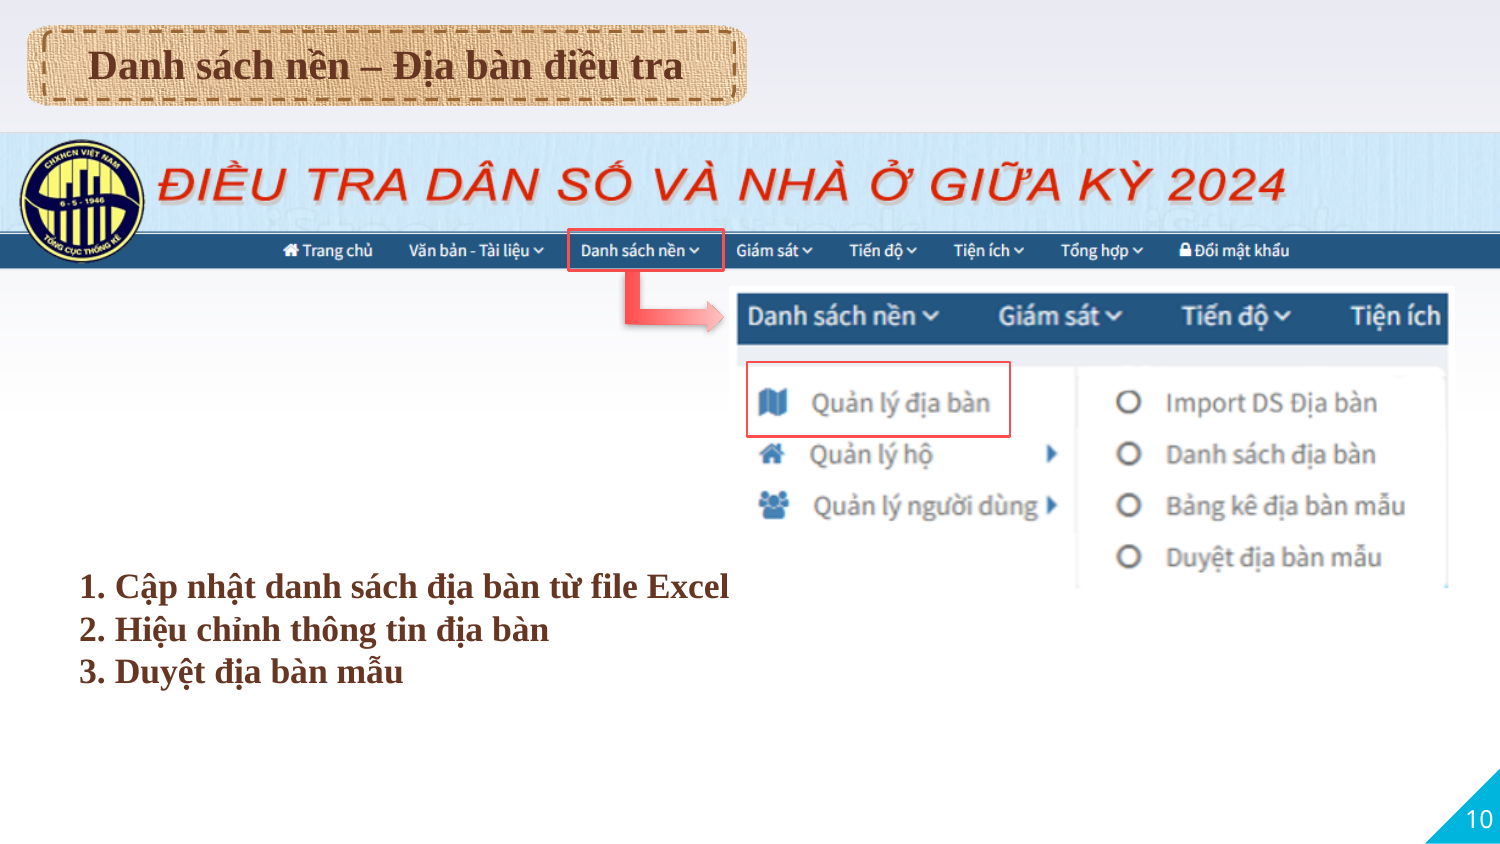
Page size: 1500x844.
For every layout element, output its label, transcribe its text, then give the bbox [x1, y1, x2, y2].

picture [0, 132, 1500, 271]
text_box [26, 25, 748, 106]
text_box [624, 279, 724, 332]
slide_number 10 [1418, 760, 1494, 838]
text_box 1. Cập nhật danh sách địa bàn từ file Excel 2. Hiệu chỉnh thông tin địa bàn 3. Duyệt địa bàn mẫu [64, 555, 750, 706]
picture [729, 286, 1455, 615]
